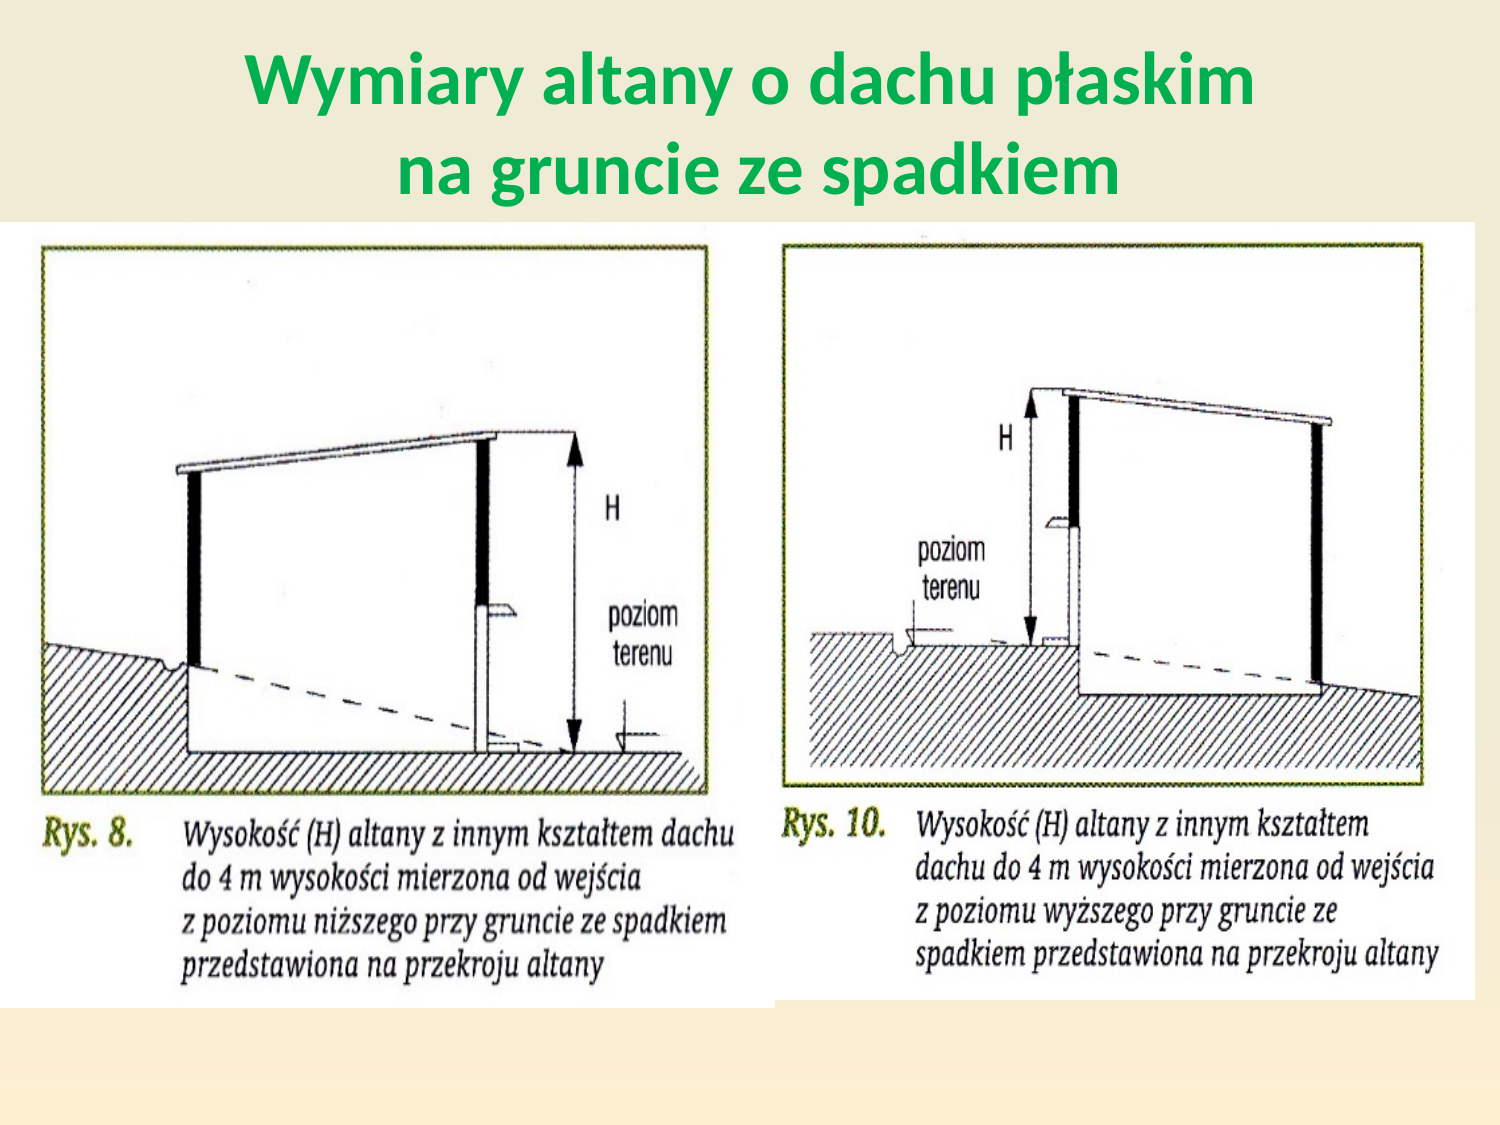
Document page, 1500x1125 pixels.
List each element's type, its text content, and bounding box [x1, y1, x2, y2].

title Wymiary altany o dachu płaskim na gruncie ze spadkiem [46, 35, 1472, 204]
picture [0, 222, 1476, 1008]
